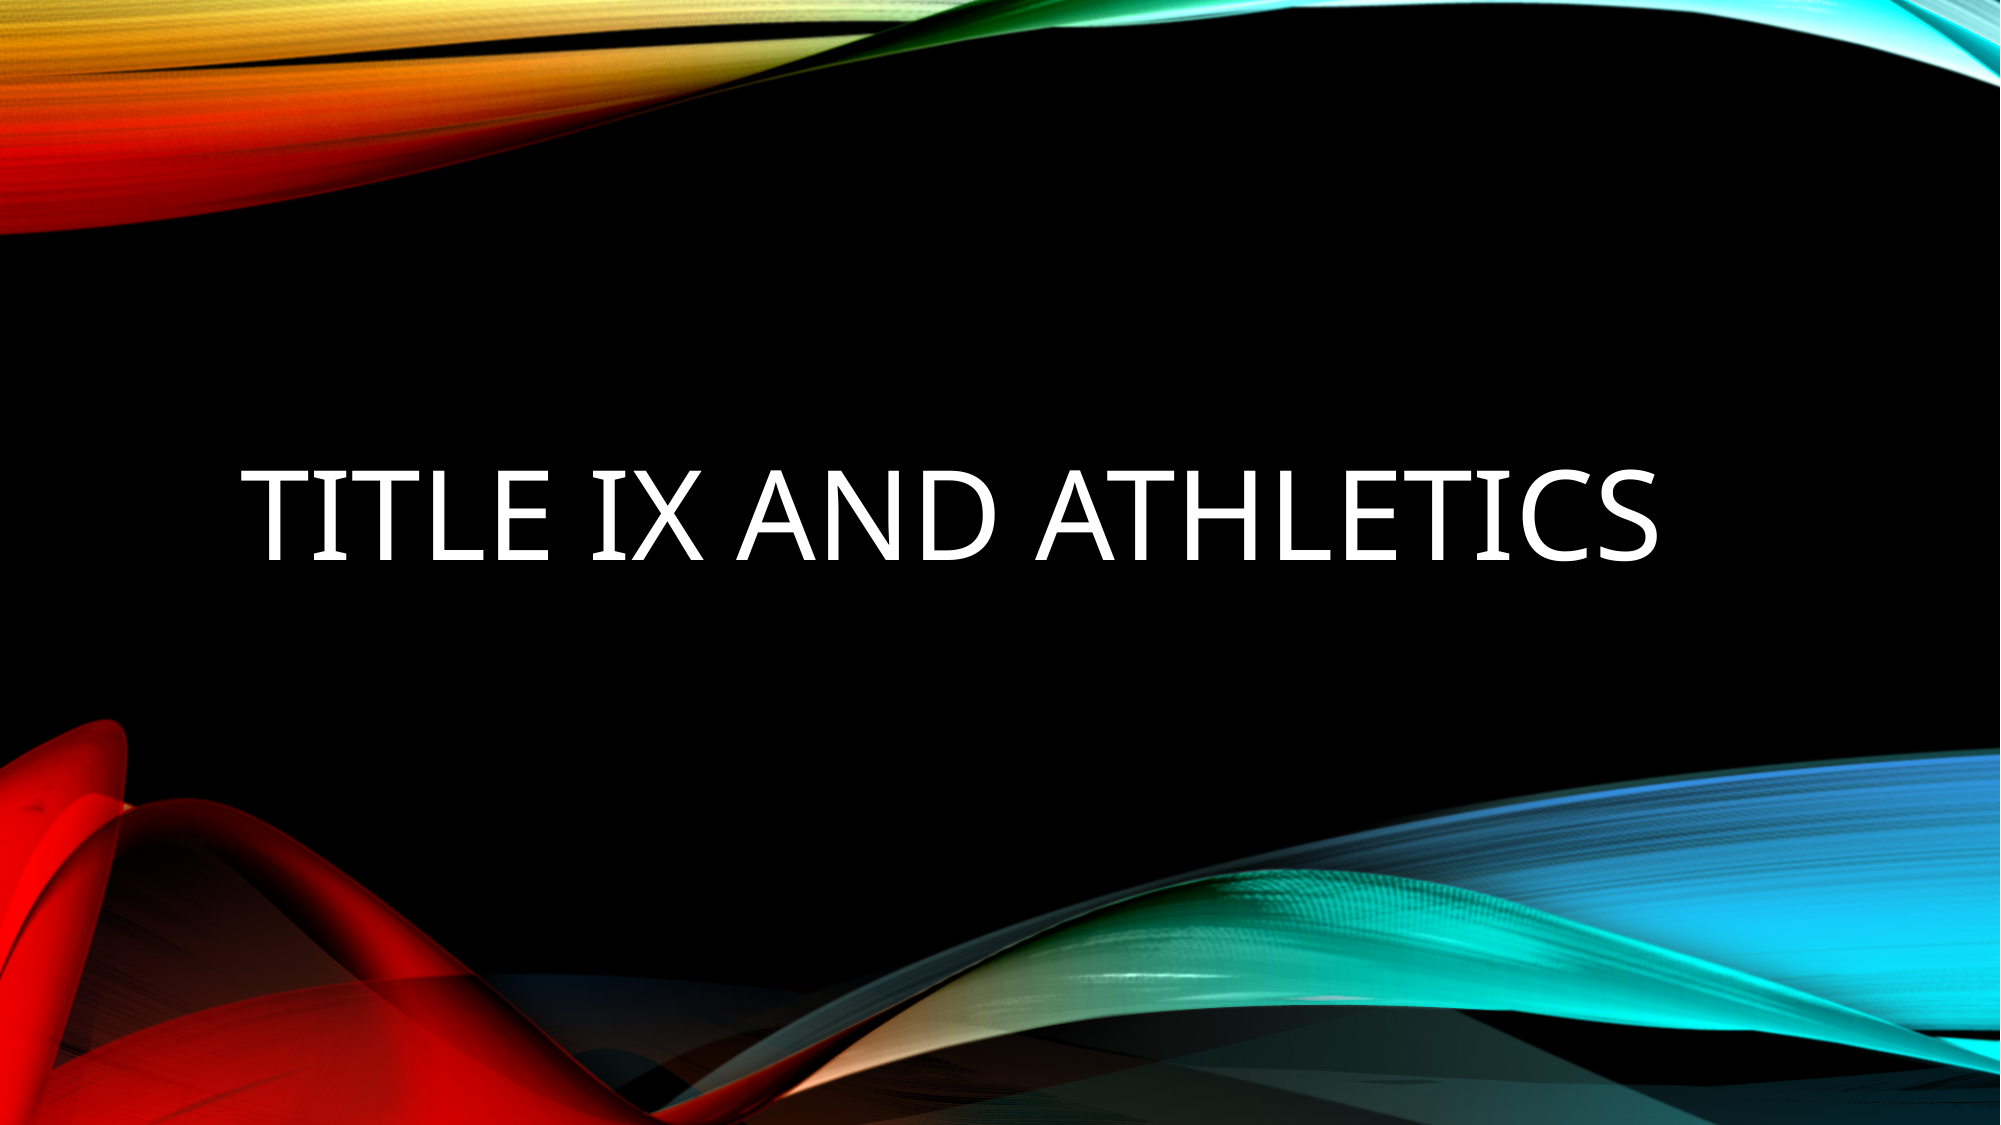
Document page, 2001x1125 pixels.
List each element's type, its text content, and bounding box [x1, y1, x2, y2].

title Title IX and Athletics [225, 295, 1775, 596]
picture [0, 717, 2000, 1125]
picture [0, 0, 2000, 237]
